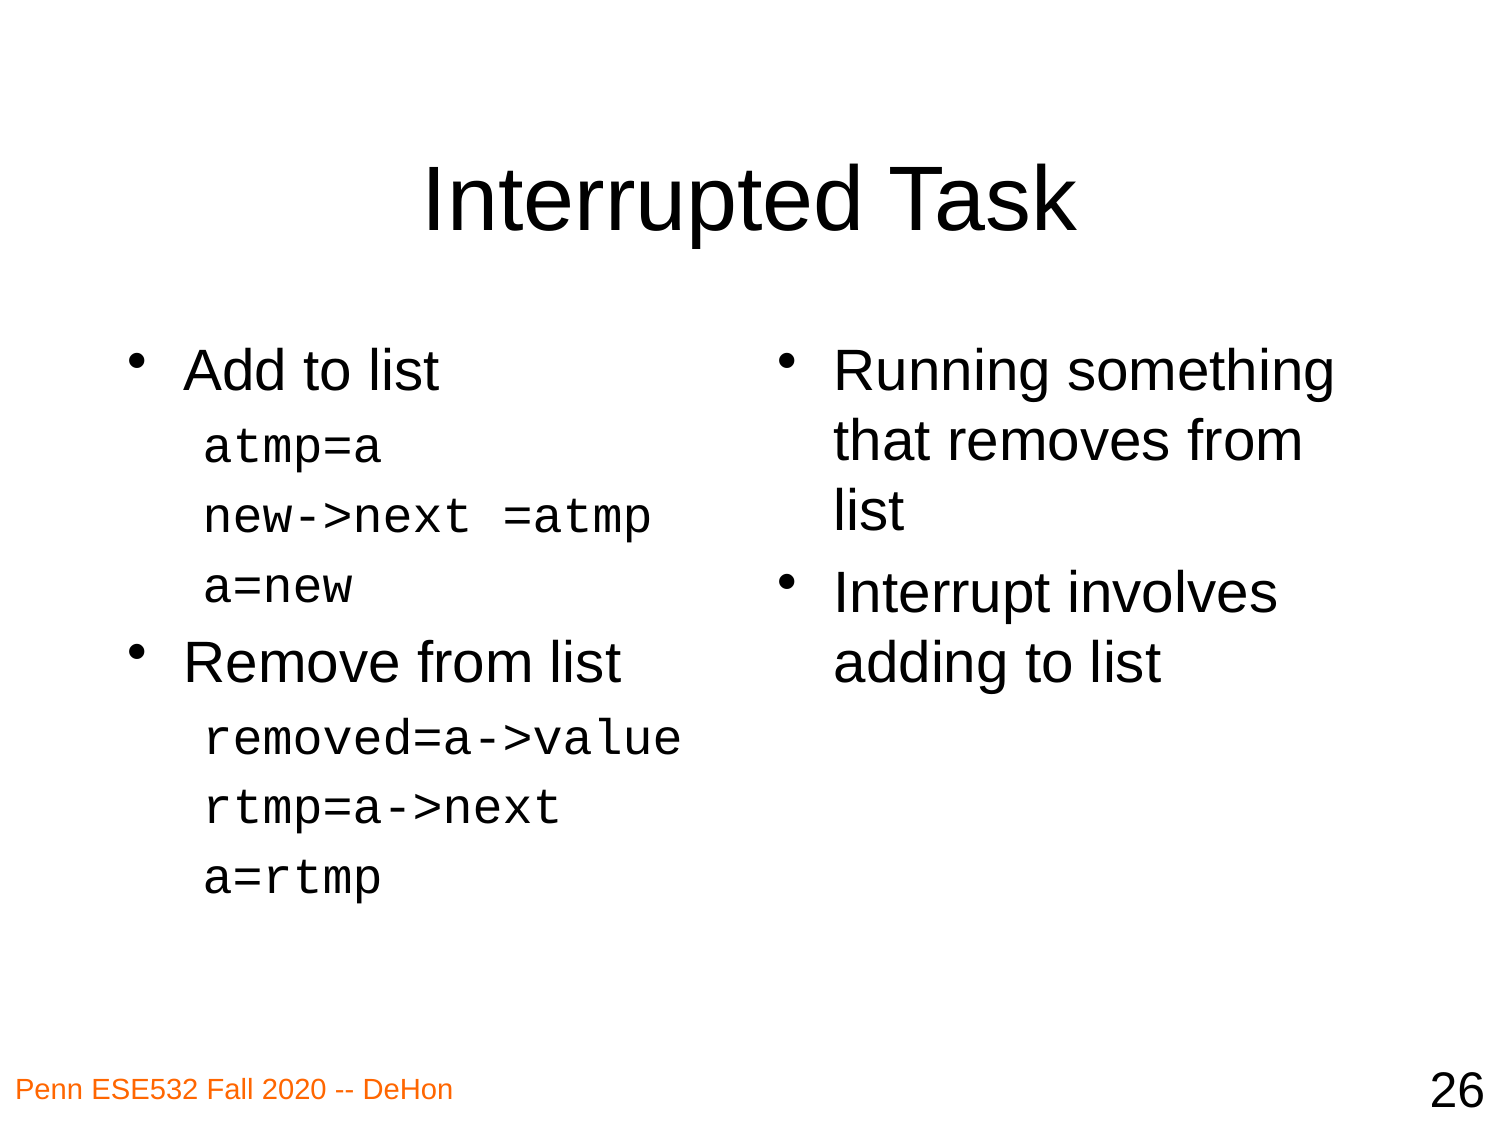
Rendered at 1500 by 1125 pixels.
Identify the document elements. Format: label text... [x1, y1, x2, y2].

slide_number Penn ESE532 Fall 2020 -- DeHon [0, 1062, 576, 1125]
slide_number 26 [1187, 1049, 1500, 1125]
list Running something that removes from list Interrupt involves adding to list [762, 324, 1388, 1001]
list Add to list atmp=a new->next =atmp a=new Remove from list removed=a->value rtmp=a->next a=rtmp [112, 324, 738, 1001]
title Interrupted Task [112, 99, 1388, 288]
